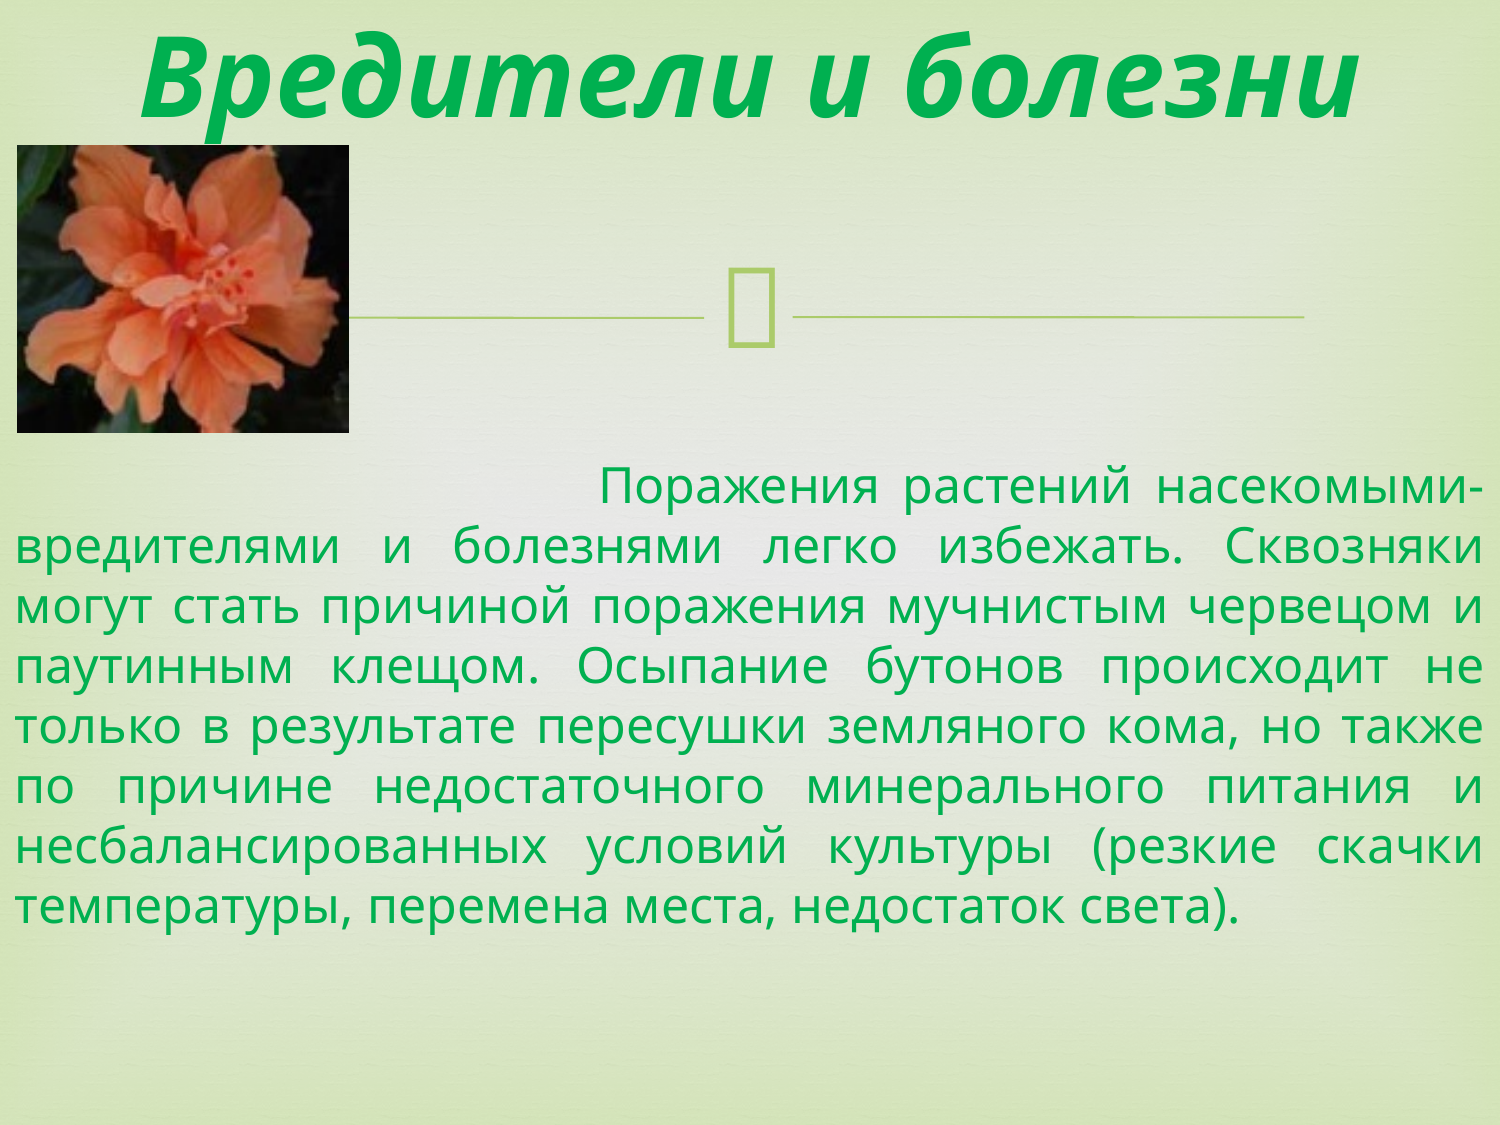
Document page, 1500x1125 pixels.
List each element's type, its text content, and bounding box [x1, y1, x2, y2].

title Вредители и болезни [0, 0, 1500, 145]
text_box Поражения растений насекомыми-вредителями и болезнями легко избежать. Сквозняки могут стать причиной поражения мучнистым червецом и паутинным клещом. Осыпание бутонов происходит не только в результате пересушки земляного кома, но также по причине недостаточного минерального питания и несбалансированных условий культуры (резкие скачки температуры, перемена места, недостаток света). bobkovanatali.ucoz.ru [0, 145, 1500, 1125]
picture [17, 145, 349, 434]
